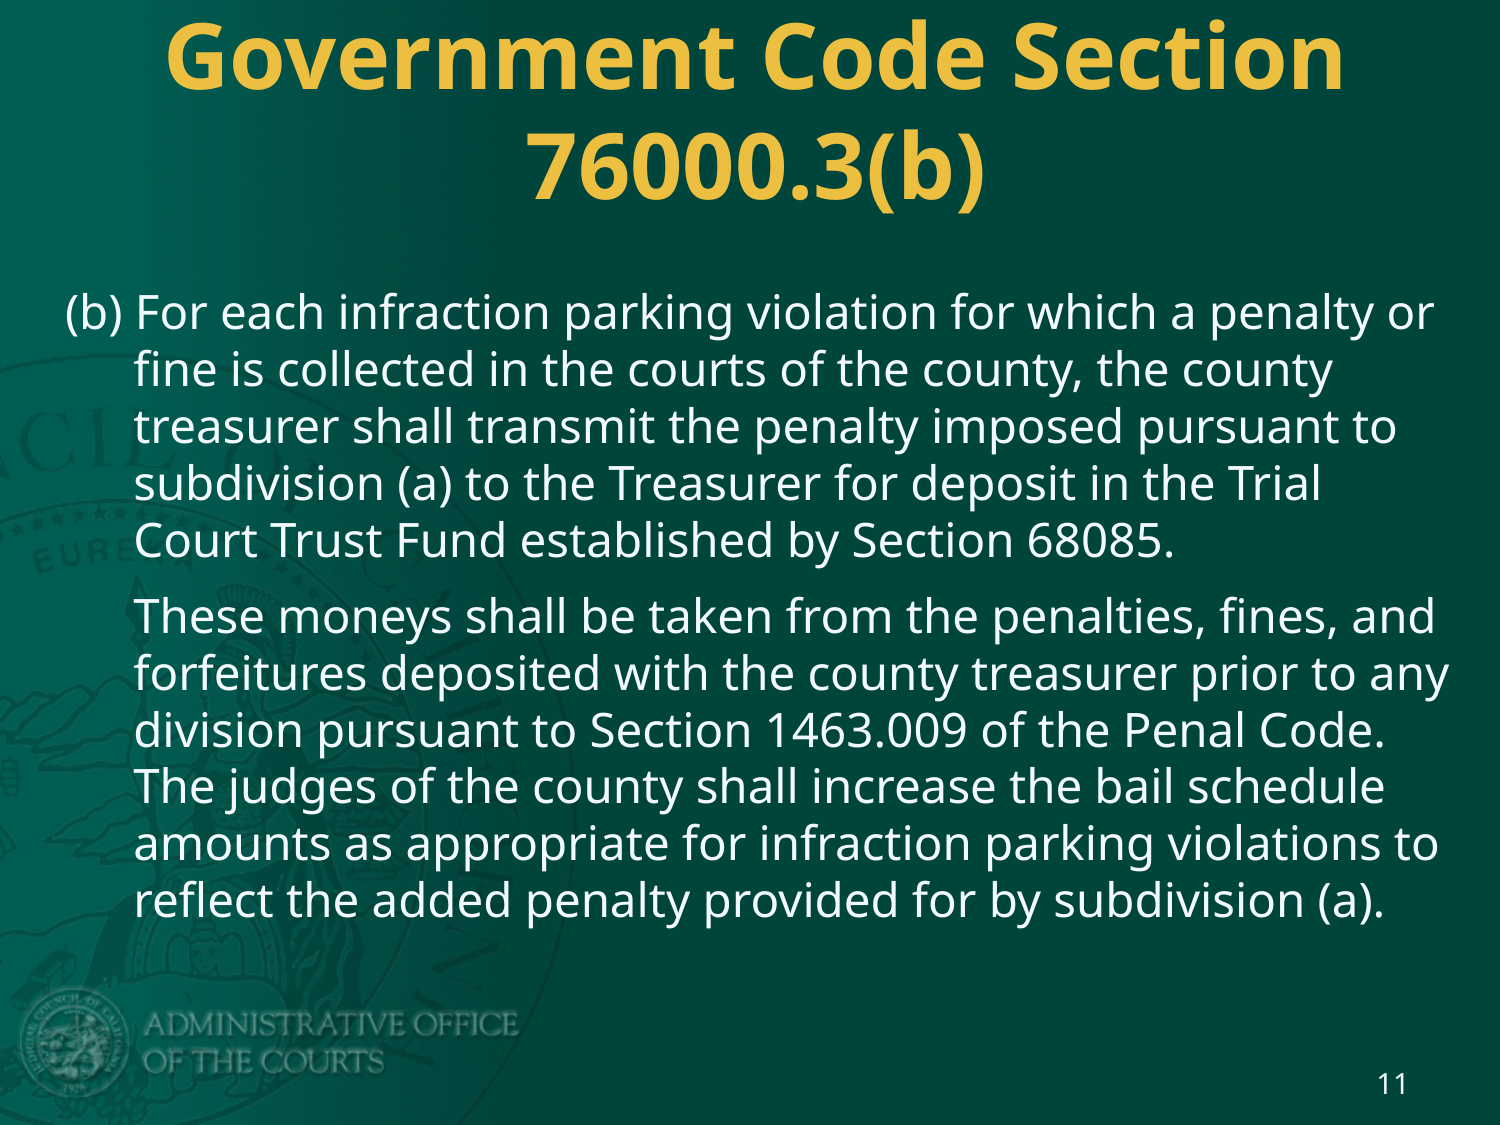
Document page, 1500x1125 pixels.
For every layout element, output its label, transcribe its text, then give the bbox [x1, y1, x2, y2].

picture [0, 0, 1500, 1125]
list (b) For each infraction parking violation for which a penalty or fine is collected in the courts of the county, the county treasurer shall transmit the penalty imposed pursuant to subdivision (a) to the Treasurer for deposit in the Trial Court Trust Fund established by Section 68085. These moneys shall be taken from the penalties, fines, and forfeitures deposited with the county treasurer prior to any division pursuant to Section 1463.009 of the Penal Code. The judges of the county shall increase the bail schedule amounts as appropriate for infraction parking violations to reflect the added penalty provided for by subdivision (a). [49, 274, 1470, 969]
slide_number 11 [1112, 1037, 1426, 1113]
title Government Code Section 76000.3(b) [49, 0, 1463, 226]
